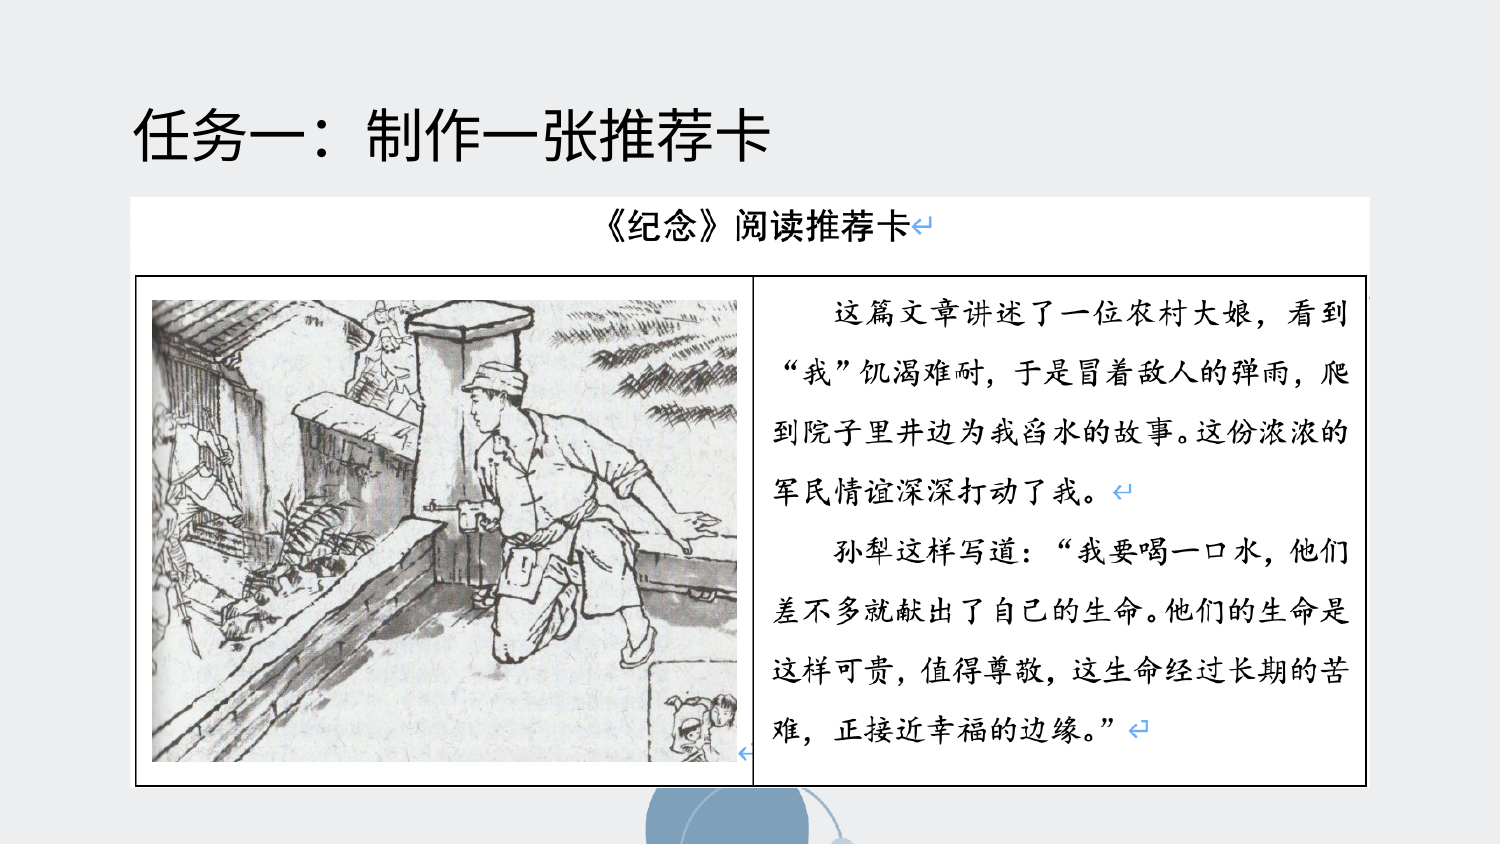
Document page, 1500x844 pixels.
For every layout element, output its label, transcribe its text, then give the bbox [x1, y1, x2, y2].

picture [130, 196, 1370, 844]
text_box 任务一：制作一张推荐卡 [117, 91, 789, 177]
